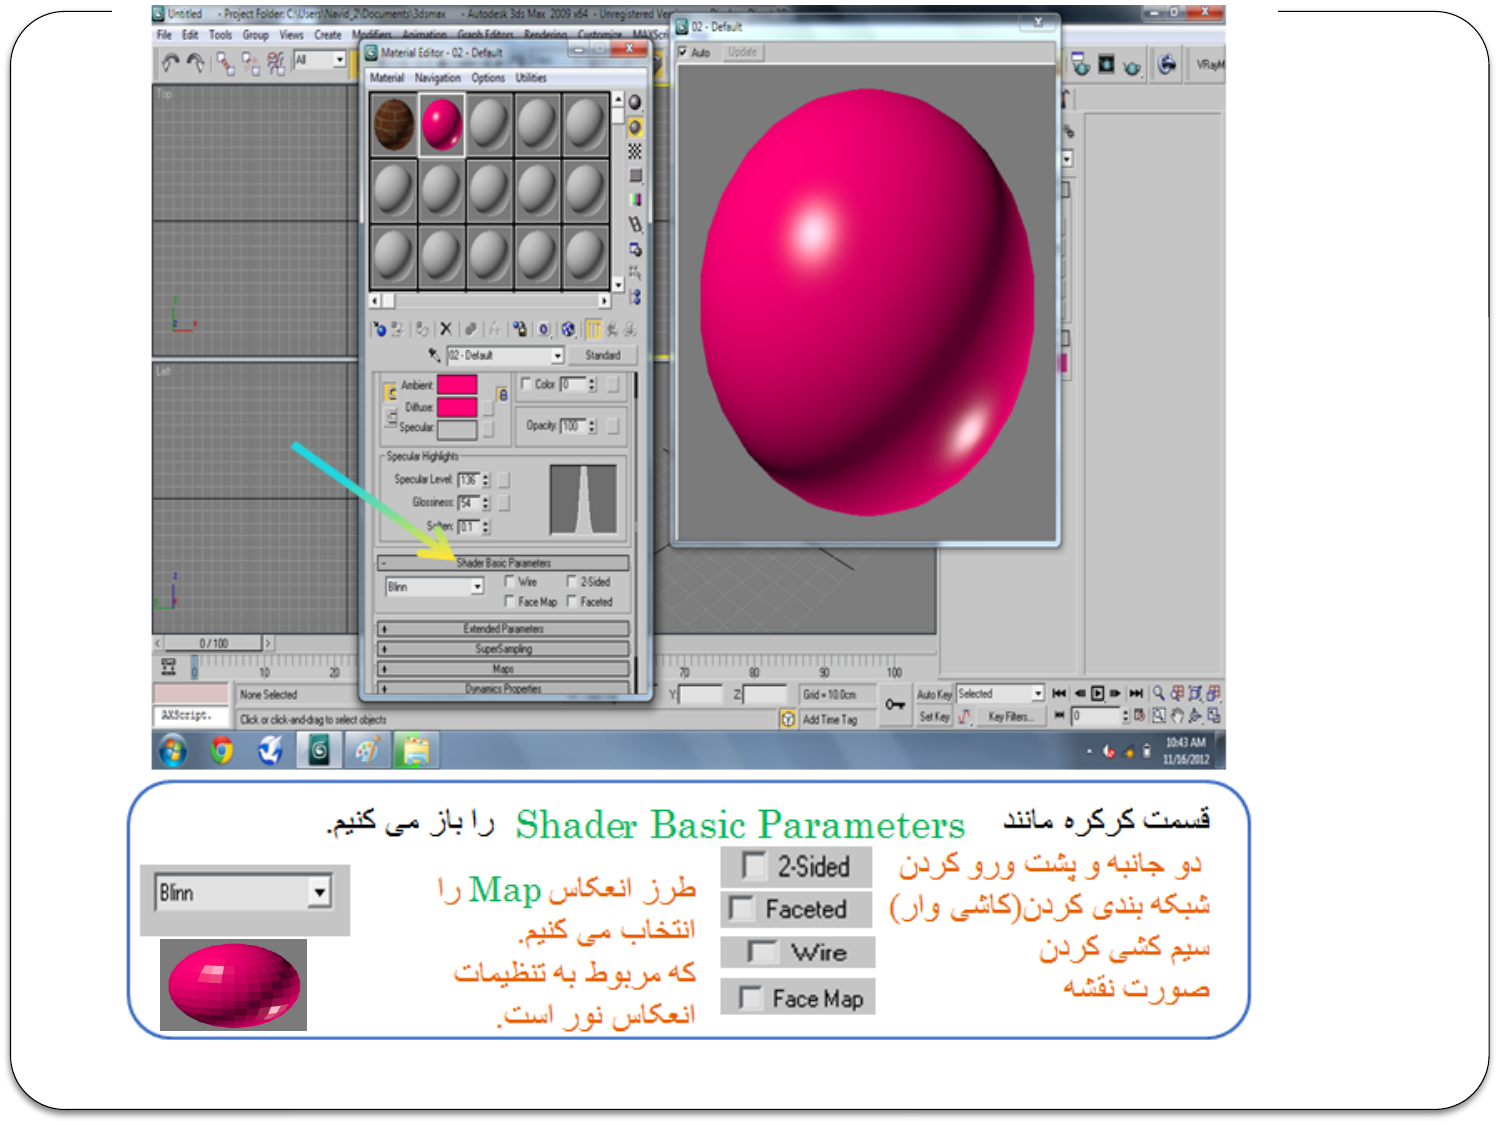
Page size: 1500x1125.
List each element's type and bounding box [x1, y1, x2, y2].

picture [112, 5, 1278, 1051]
